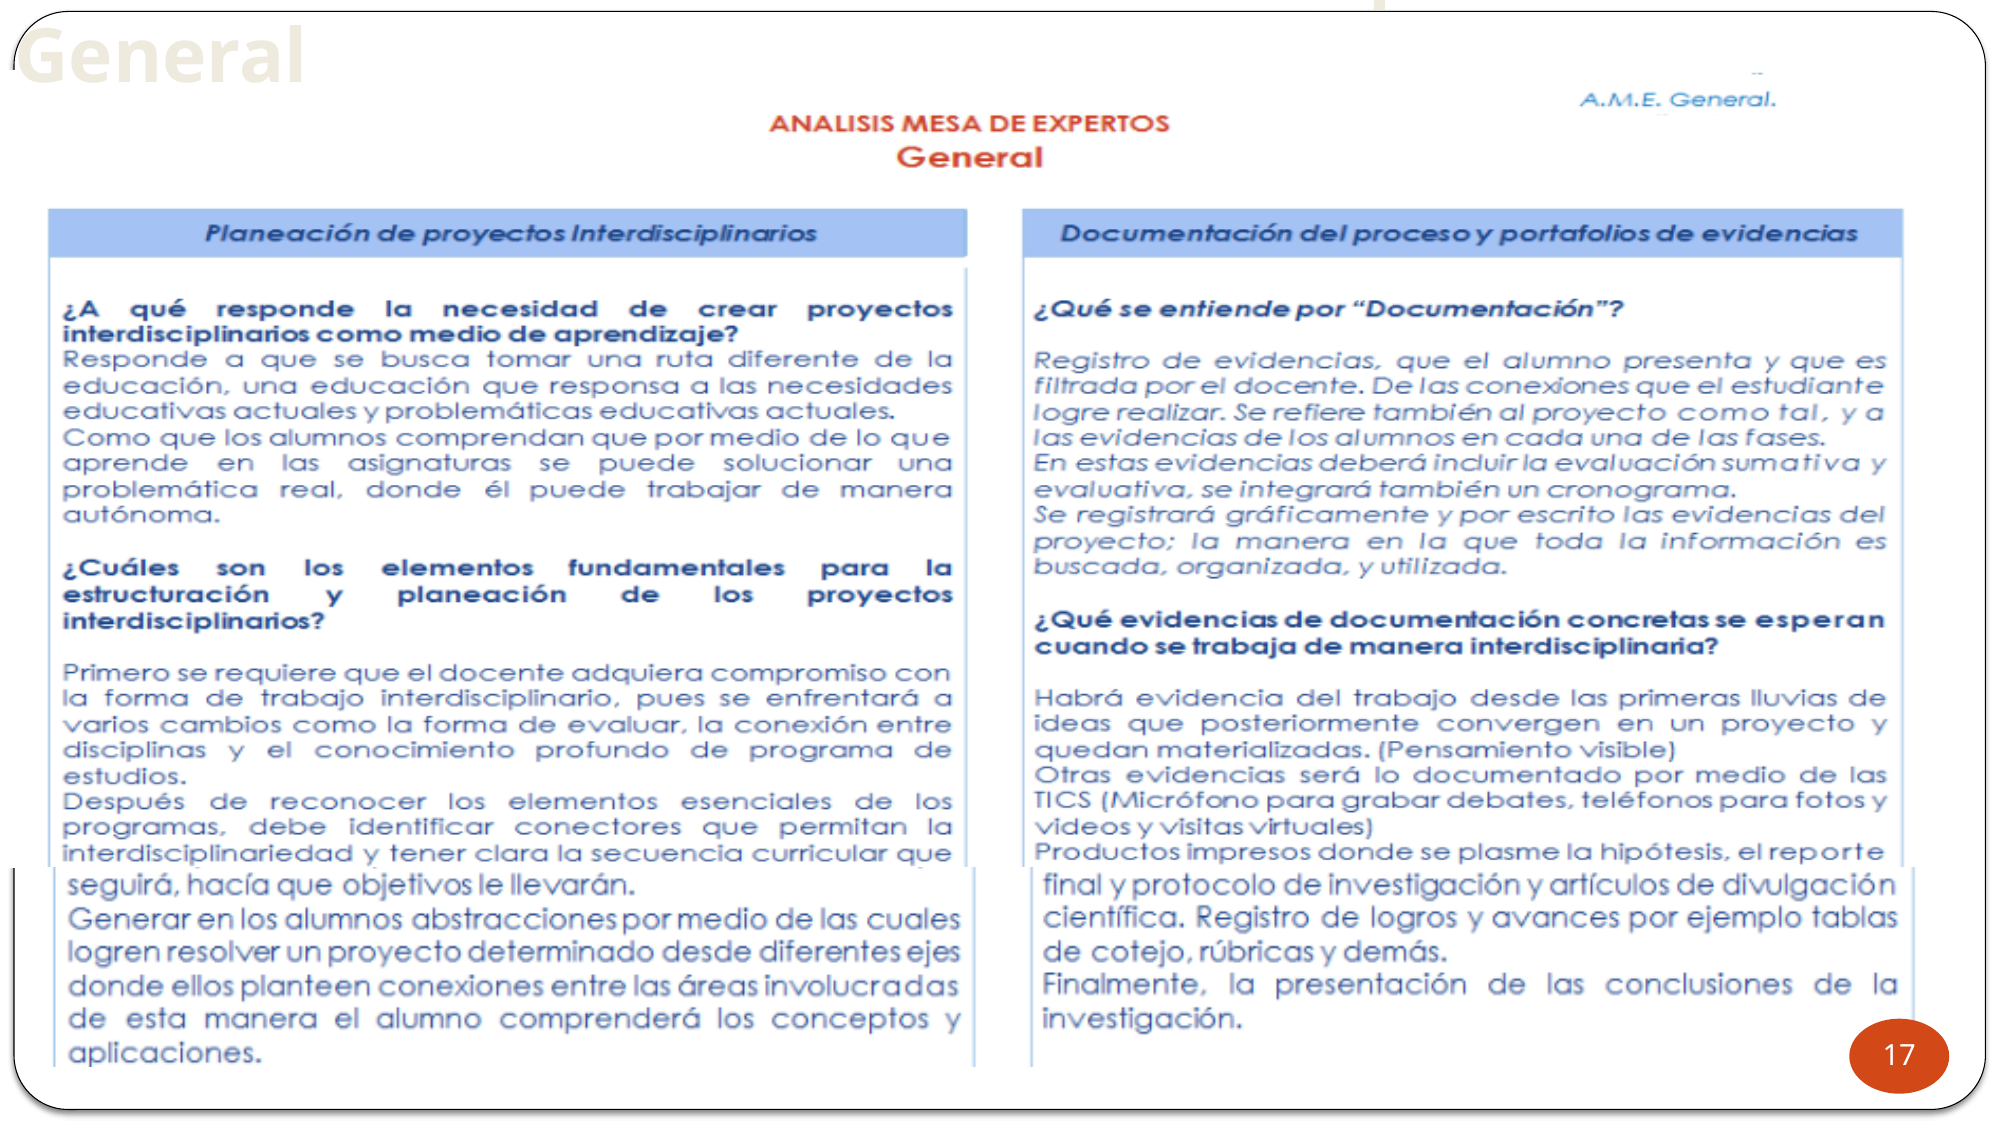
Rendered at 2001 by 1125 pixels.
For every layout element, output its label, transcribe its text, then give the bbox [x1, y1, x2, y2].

picture [38, 866, 1926, 1067]
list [0, 70, 1934, 868]
slide_number 17 [1858, 1028, 1950, 1094]
